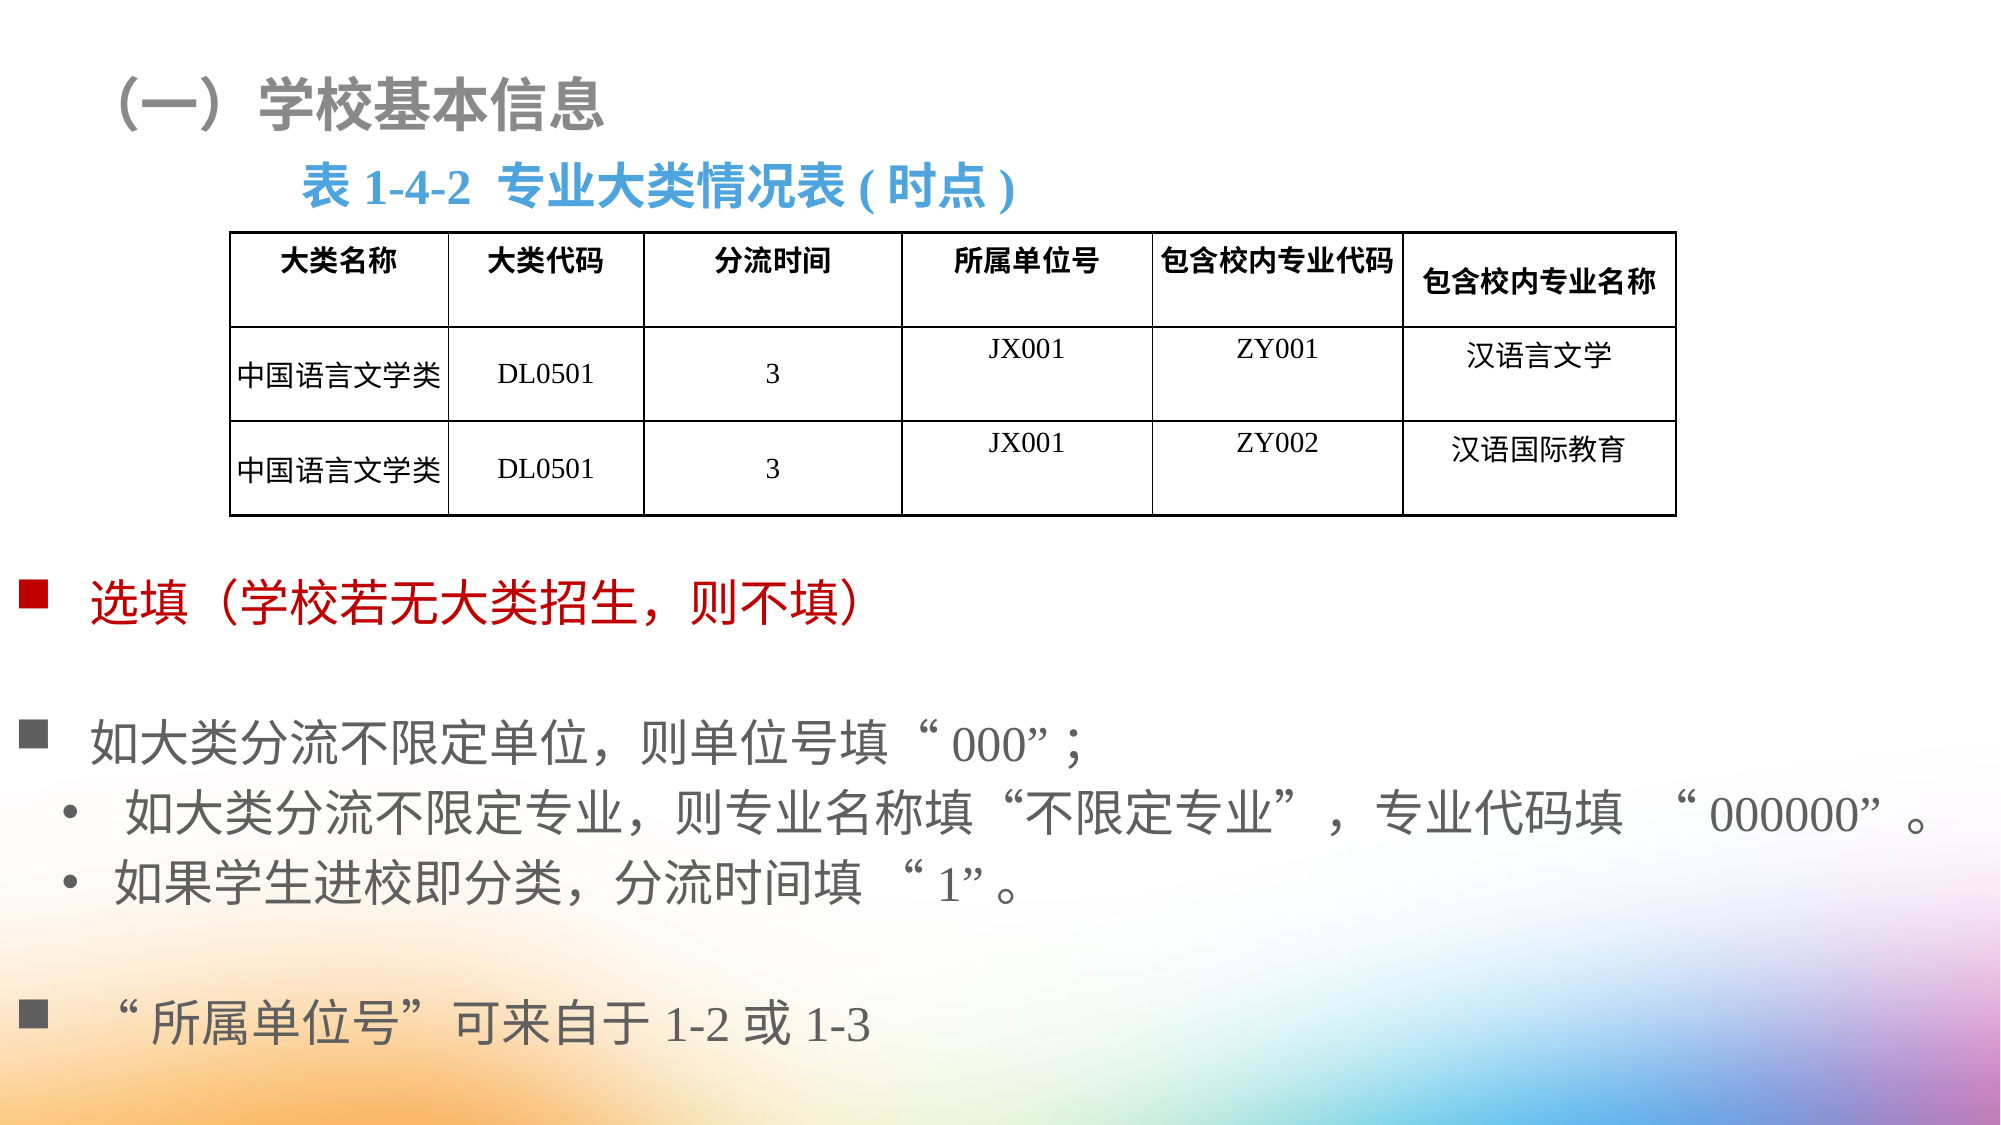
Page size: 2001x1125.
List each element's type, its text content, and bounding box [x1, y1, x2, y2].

table_cell 汉语言文学 [1404, 328, 1675, 420]
table_cell DL0501 [449, 328, 643, 420]
table_header 大类代码 [449, 234, 643, 326]
table_cell 3 [645, 422, 901, 514]
table_cell ZY002 [1153, 422, 1402, 514]
table_cell JX001 [903, 328, 1152, 420]
text_box 表1-4-2 专业大类情况表(时点) [286, 146, 1861, 282]
table_cell 中国语言文学类 [231, 422, 448, 514]
table_header 包含校内专业代码 [1153, 234, 1402, 326]
table_cell JX001 [903, 422, 1152, 514]
table_header 大类名称 [231, 234, 448, 326]
table_cell 汉语国际教育 [1404, 422, 1675, 514]
table_cell 中国语言文学类 [231, 328, 448, 420]
table_cell 3 [645, 328, 901, 420]
text_box （一）学校基本信息 [67, 61, 1113, 146]
table_cell DL0501 [449, 422, 643, 514]
table_cell ZY001 [1153, 328, 1402, 420]
table_header 所属单位号 [903, 234, 1152, 326]
picture [0, 660, 2001, 1125]
table_header 包含校内专业名称 [1404, 234, 1675, 326]
table_header 分流时间 [645, 234, 901, 326]
text_box 选填（学校若无大类招生，则不填） 如大类分流不限定单位，则单位号填“000”； 如大类分流不限定专业，则专业名称填“不限定专业”，专业代码填 “000000” 。 如果学生进校即分类，分流时间填 “1”。 “所属单位号”可来自于1-2或1-3 [0, 563, 1988, 1059]
